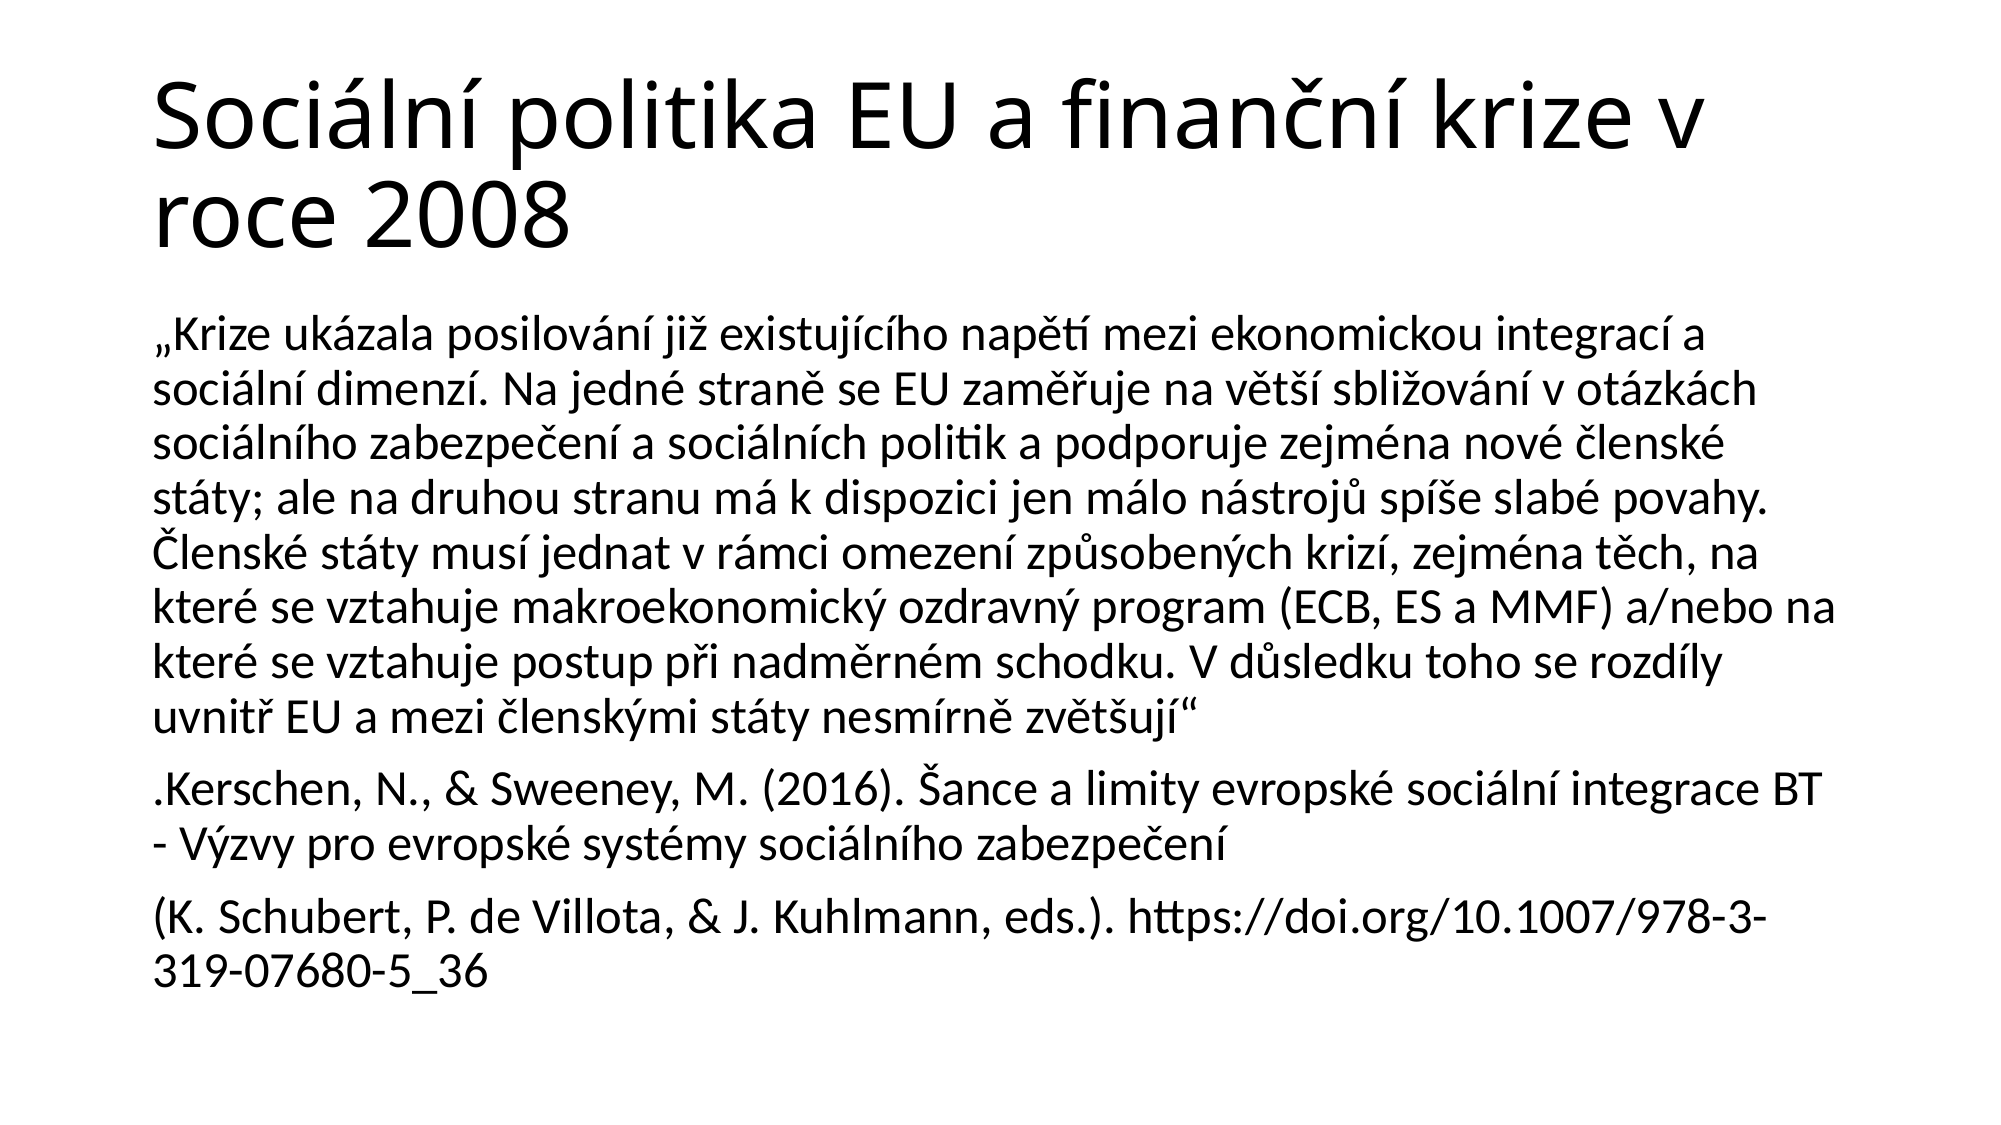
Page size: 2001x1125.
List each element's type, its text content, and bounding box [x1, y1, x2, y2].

list „Krize ukázala posilování již existujícího napětí mezi ekonomickou integrací a sociální dimenzí. Na jedné straně se EU zaměřuje na větší sbližování v otázkách sociálního zabezpečení a sociálních politik a podporuje zejména nové členské státy; ale na druhou stranu má k dispozici jen málo nástrojů spíše slabé povahy. Členské státy musí jednat v rámci omezení způsobených krizí, zejména těch, na které se vztahuje makroekonomický ozdravný program (ECB, ES a MMF) a/nebo na které se vztahuje postup při nadměrném schodku. V důsledku toho se rozdíly uvnitř EU a mezi členskými státy nesmírně zvětšují“ .Kerschen, N., & Sweeney, M. (2016). Šance a limity evropské sociální integrace BT - Výzvy pro evropské systémy sociálního zabezpečení (K. Schubert, P. de Villota, & J. Kuhlmann, eds.). https://doi.org/10.1007/978-3-319-07680-5_36 [137, 299, 1863, 1014]
title Sociální politika EU a finanční krize v roce 2008 [137, 59, 1863, 278]
